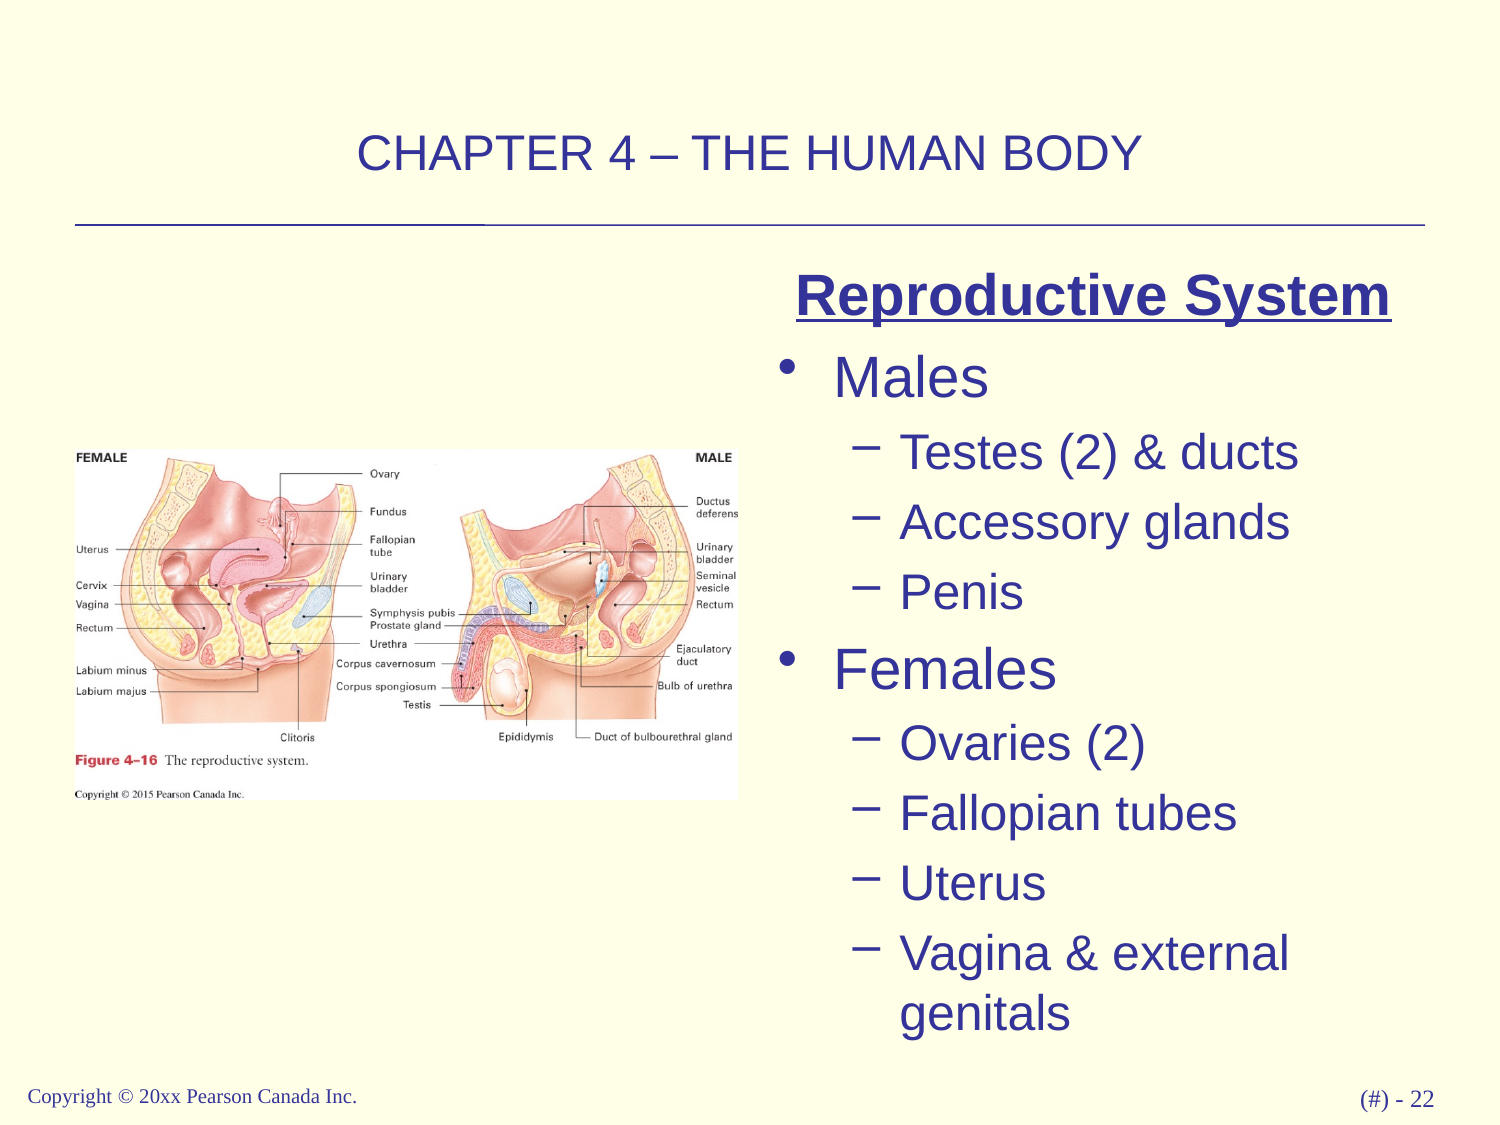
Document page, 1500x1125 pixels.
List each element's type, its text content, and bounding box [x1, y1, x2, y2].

list Reproductive System Males Testes (2) & ducts Accessory glands Penis Females Ovaries (2) Fallopian tubes Uterus Vagina & external genitals [762, 249, 1425, 1000]
title CHAPTER 4 – THE HUMAN BODY [75, 99, 1425, 200]
slide_number (#) - 22 [1337, 1074, 1450, 1103]
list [74, 249, 738, 1001]
footer Copyright  20xx Pearson Canada Inc. [12, 1074, 450, 1104]
